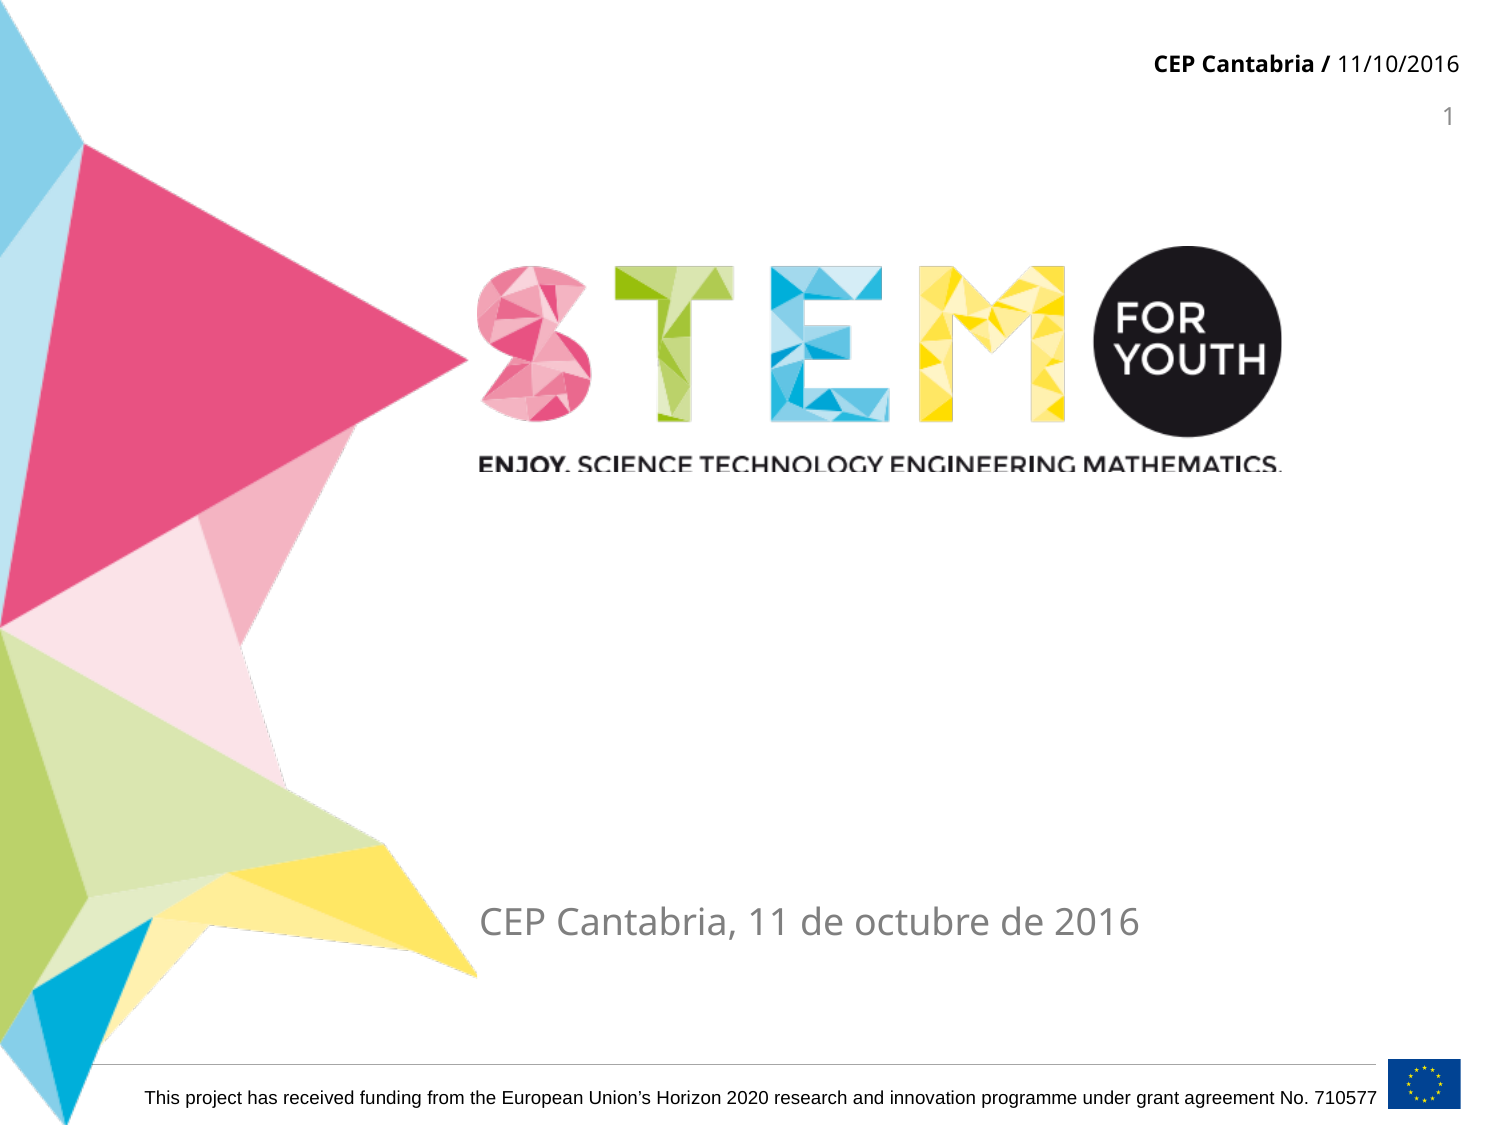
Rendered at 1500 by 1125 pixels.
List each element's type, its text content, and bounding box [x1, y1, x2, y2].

text_box CEP Cantabria, 11 de octubre de 2016 [479, 897, 1461, 982]
